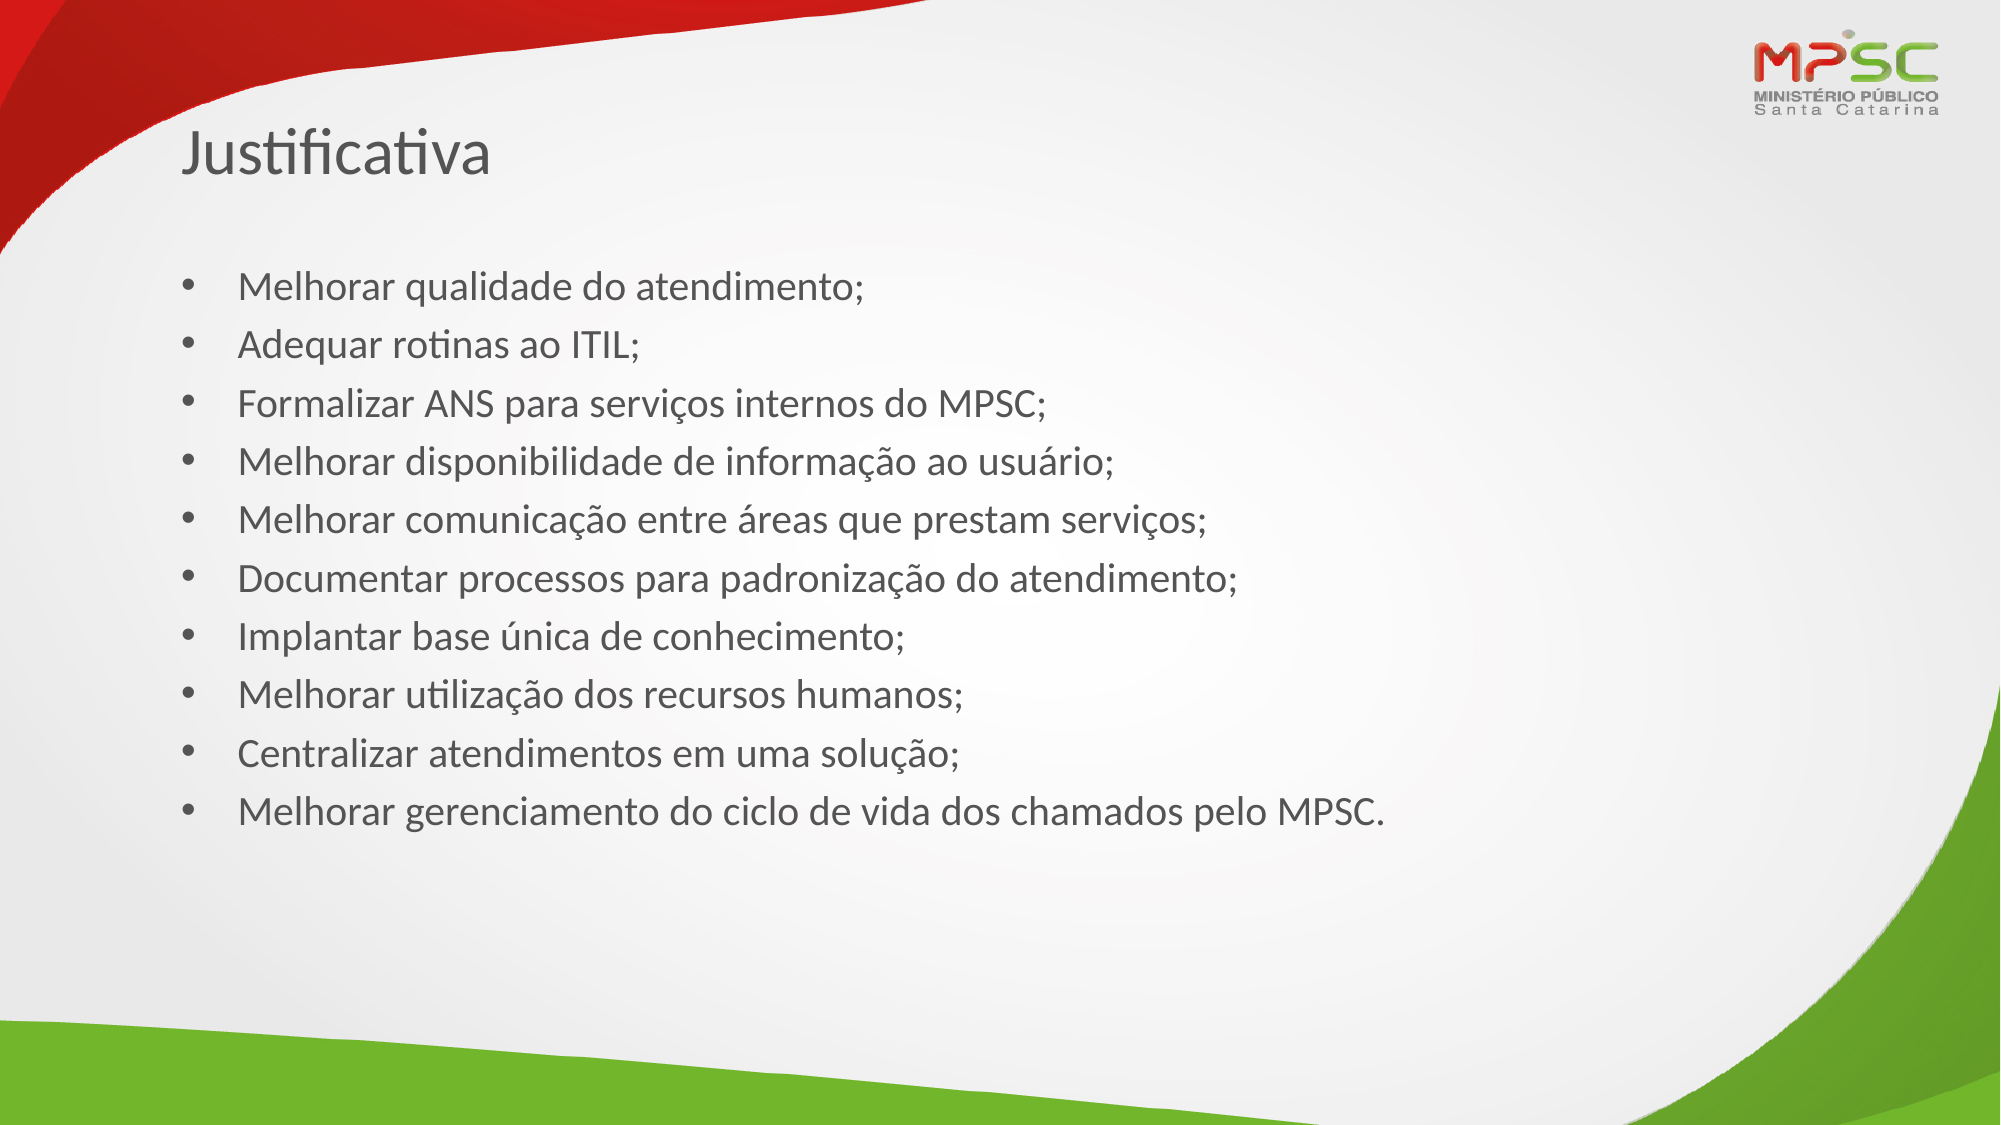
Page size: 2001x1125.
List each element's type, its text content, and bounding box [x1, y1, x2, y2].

picture [0, 0, 2001, 1125]
title Justificativa [166, 79, 1828, 216]
list Melhorar qualidade do atendimento; Adequar rotinas ao ITIL; Formalizar ANS para serviços internos do MPSC; Melhorar disponibilidade de informação ao usuário; Melhorar comunicação entre áreas que prestam serviços; Documentar processos para padronização do atendimento; Implantar base única de conhecimento; Melhorar utilização dos recursos humanos; Centralizar atendimentos em uma solução; Melhorar gerenciamento do ciclo de vida dos chamados pelo MPSC. [166, 251, 1900, 942]
